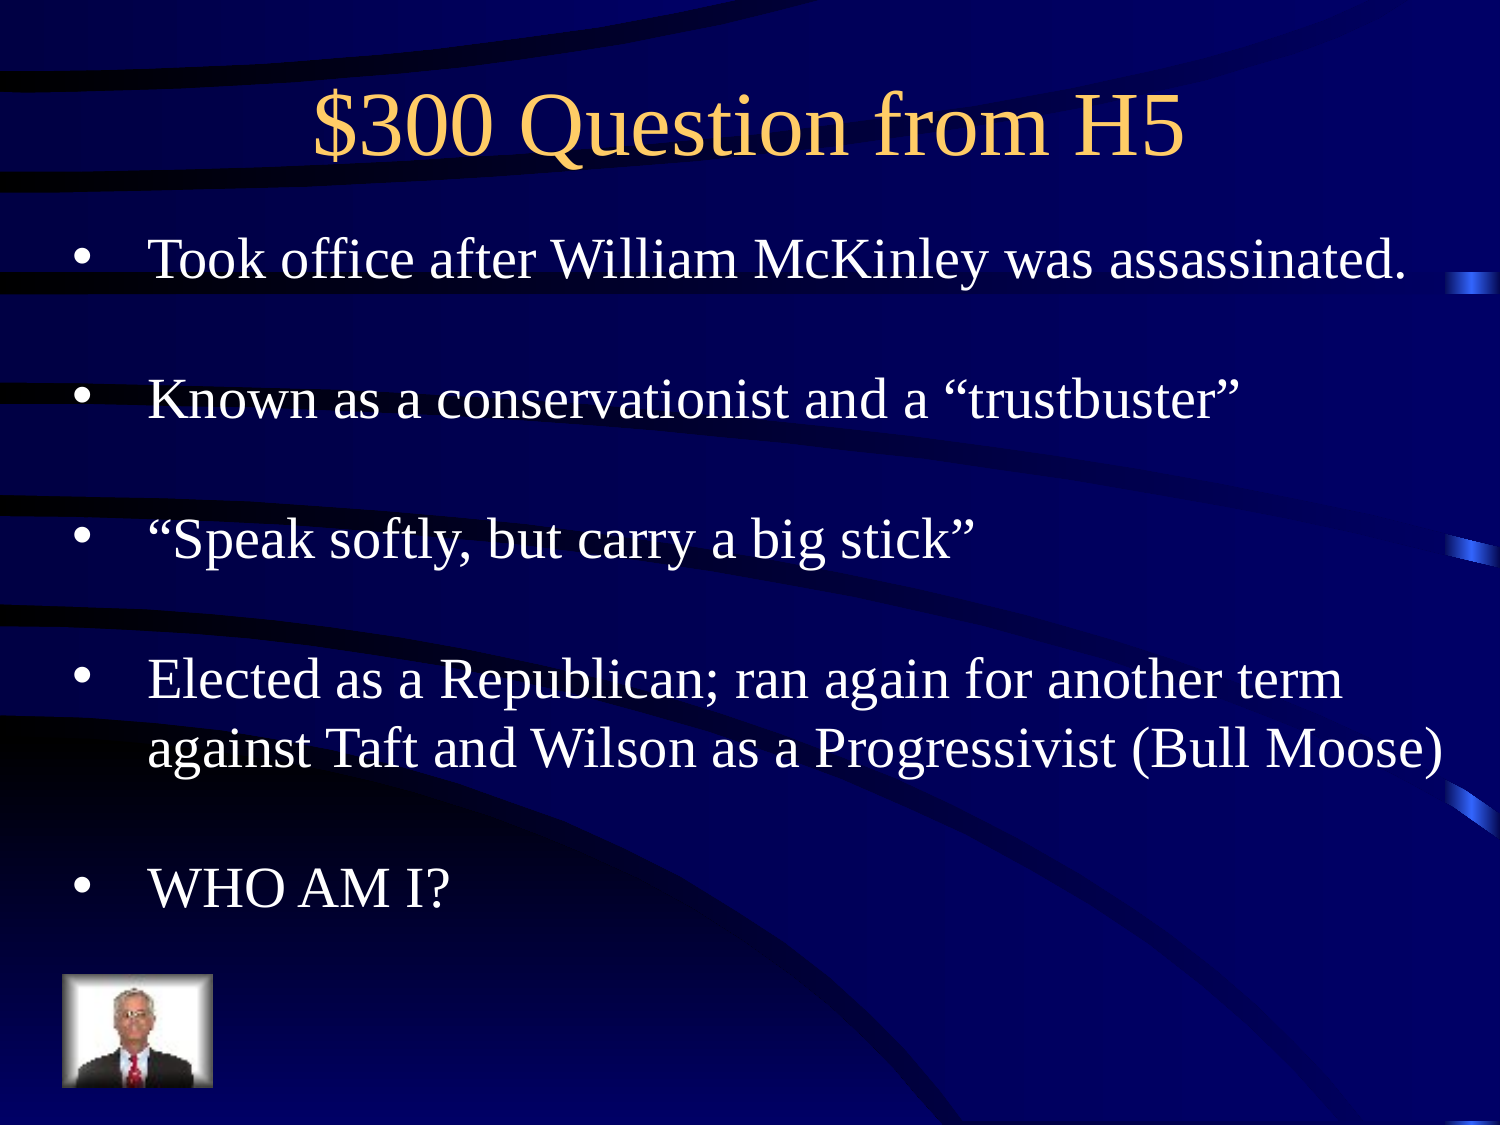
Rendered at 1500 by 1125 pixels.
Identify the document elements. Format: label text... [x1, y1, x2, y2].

text_box Took office after William McKinley was assassinated. Known as a conservationist and a “trustbuster” “Speak softly, but carry a big stick” Elected as a Republican; ran again for another term against Taft and Wilson as a Progressivist (Bull Moose) WHO AM I? [57, 212, 1483, 927]
title $300 Question from H5 [112, 24, 1388, 212]
picture [62, 974, 213, 1088]
